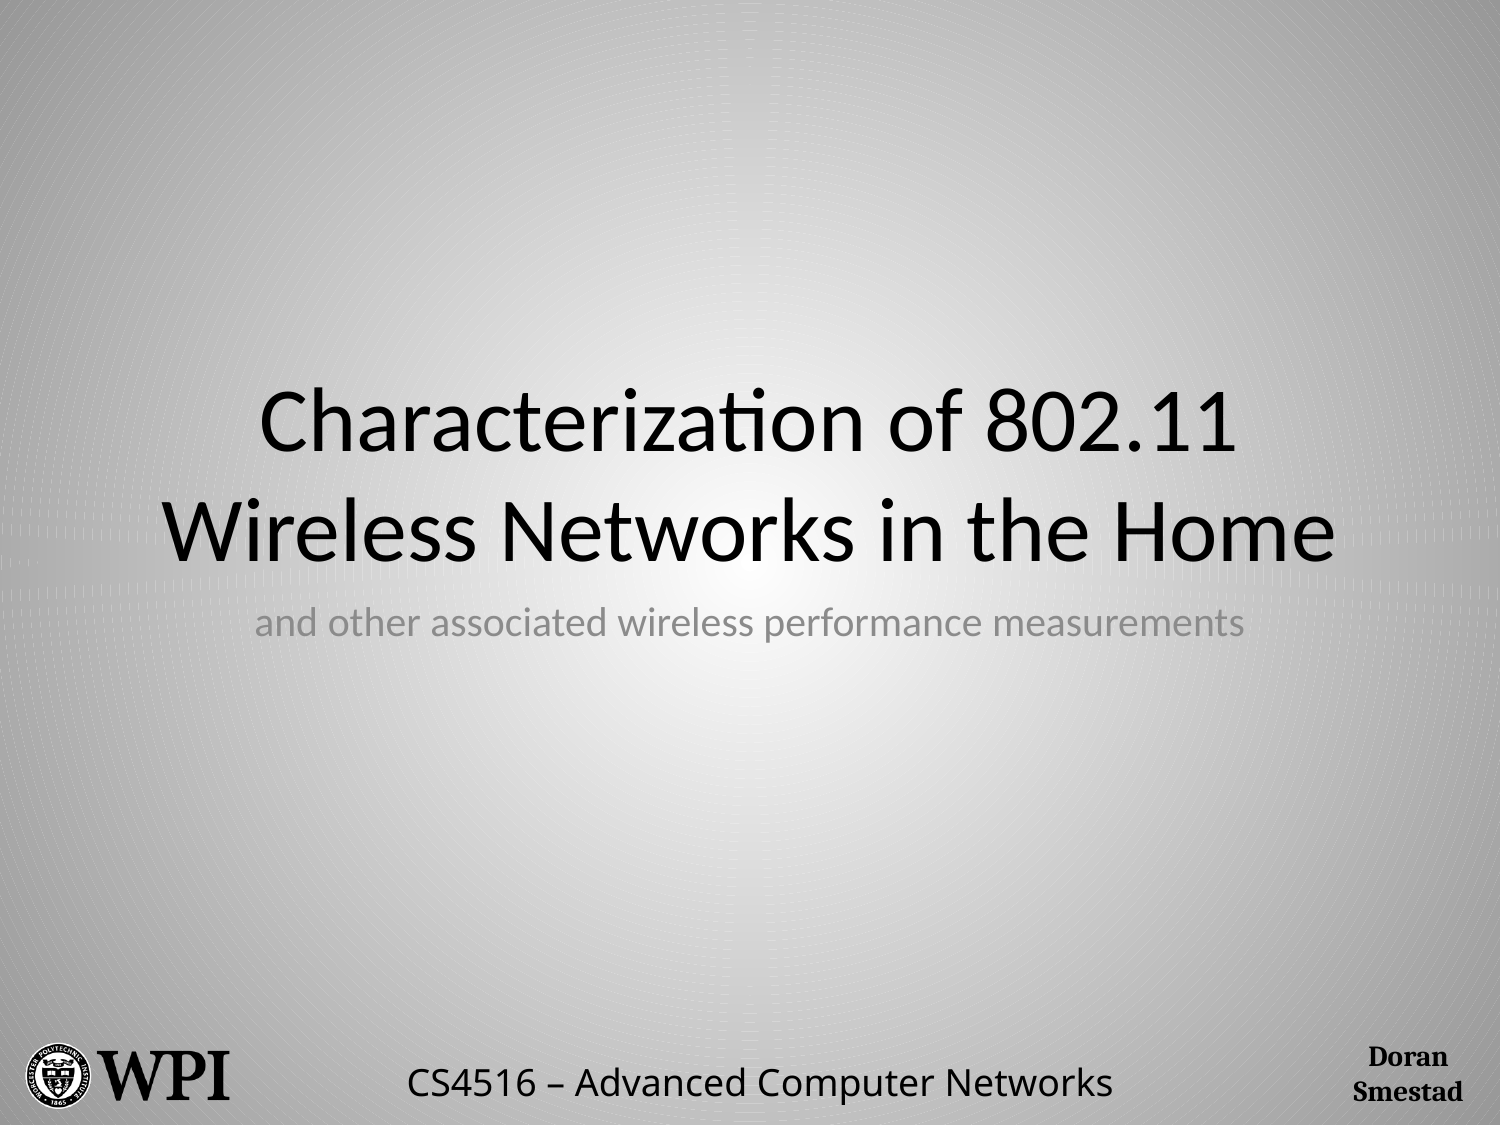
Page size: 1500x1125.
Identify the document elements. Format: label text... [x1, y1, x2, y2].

subtitle and other associated wireless performance measurements [225, 587, 1275, 875]
picture [21, 994, 232, 1125]
title Characterization of 802.11 Wireless Networks in the Home [112, 349, 1388, 591]
